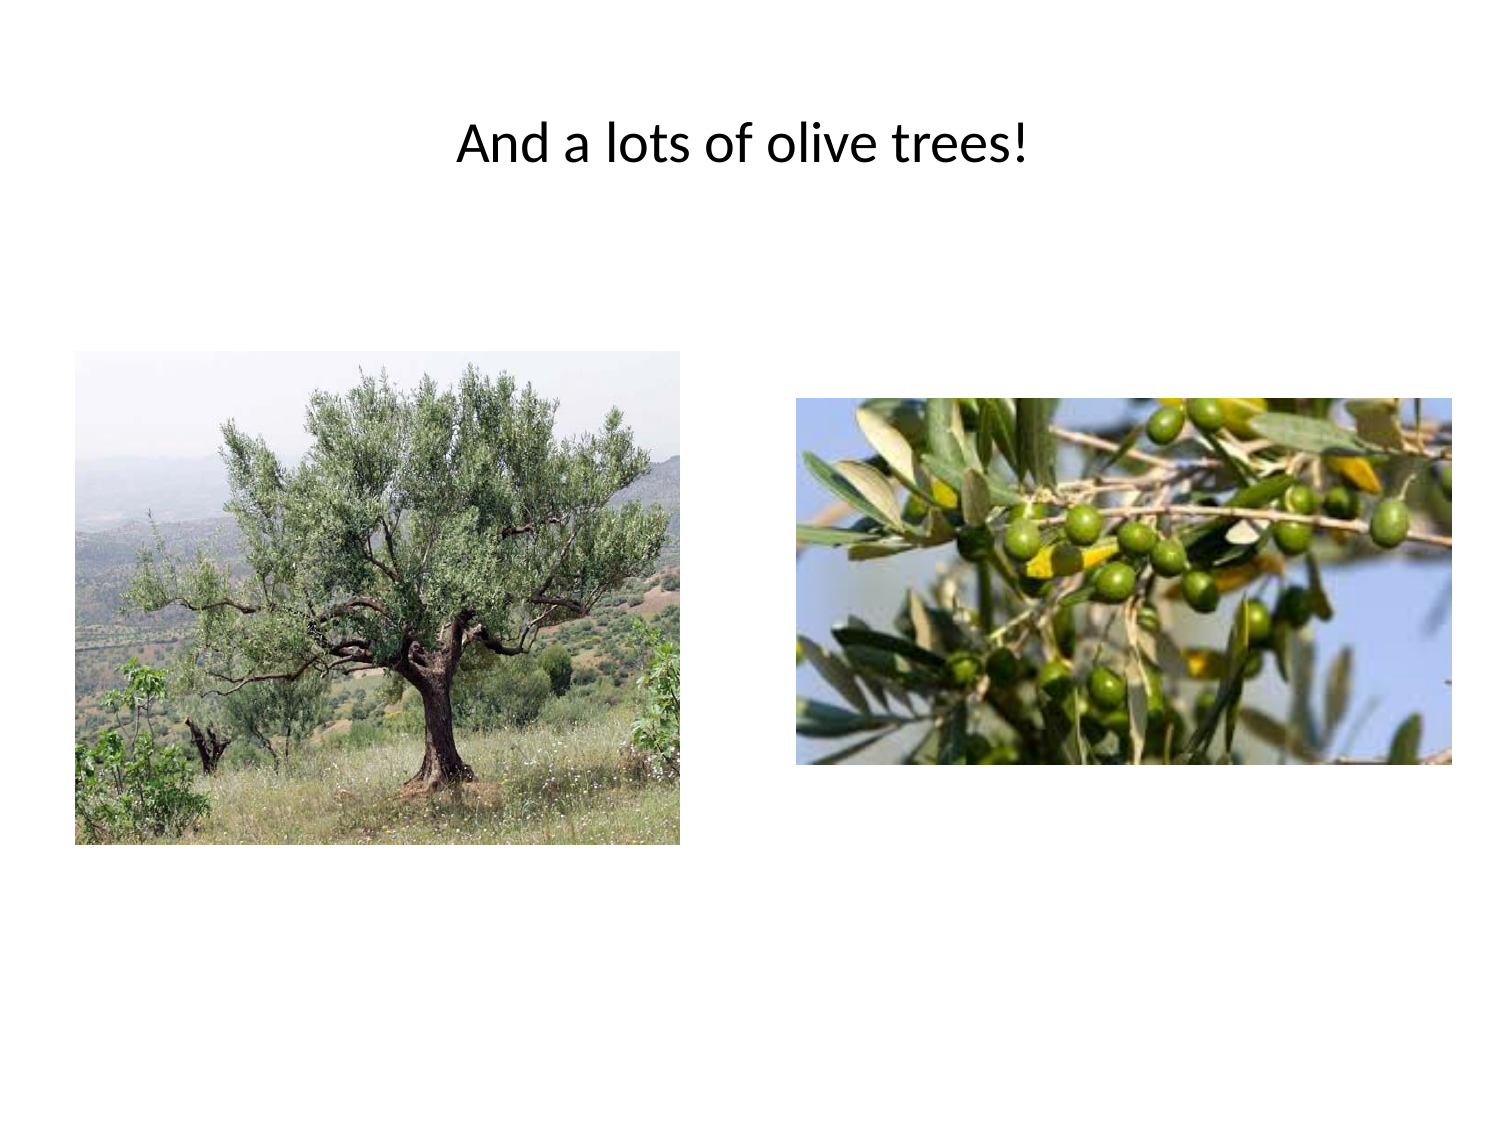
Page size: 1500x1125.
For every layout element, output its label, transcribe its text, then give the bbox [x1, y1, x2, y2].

title And a lots of olive trees! [75, 45, 1425, 233]
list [74, 351, 680, 846]
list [796, 398, 1452, 766]
